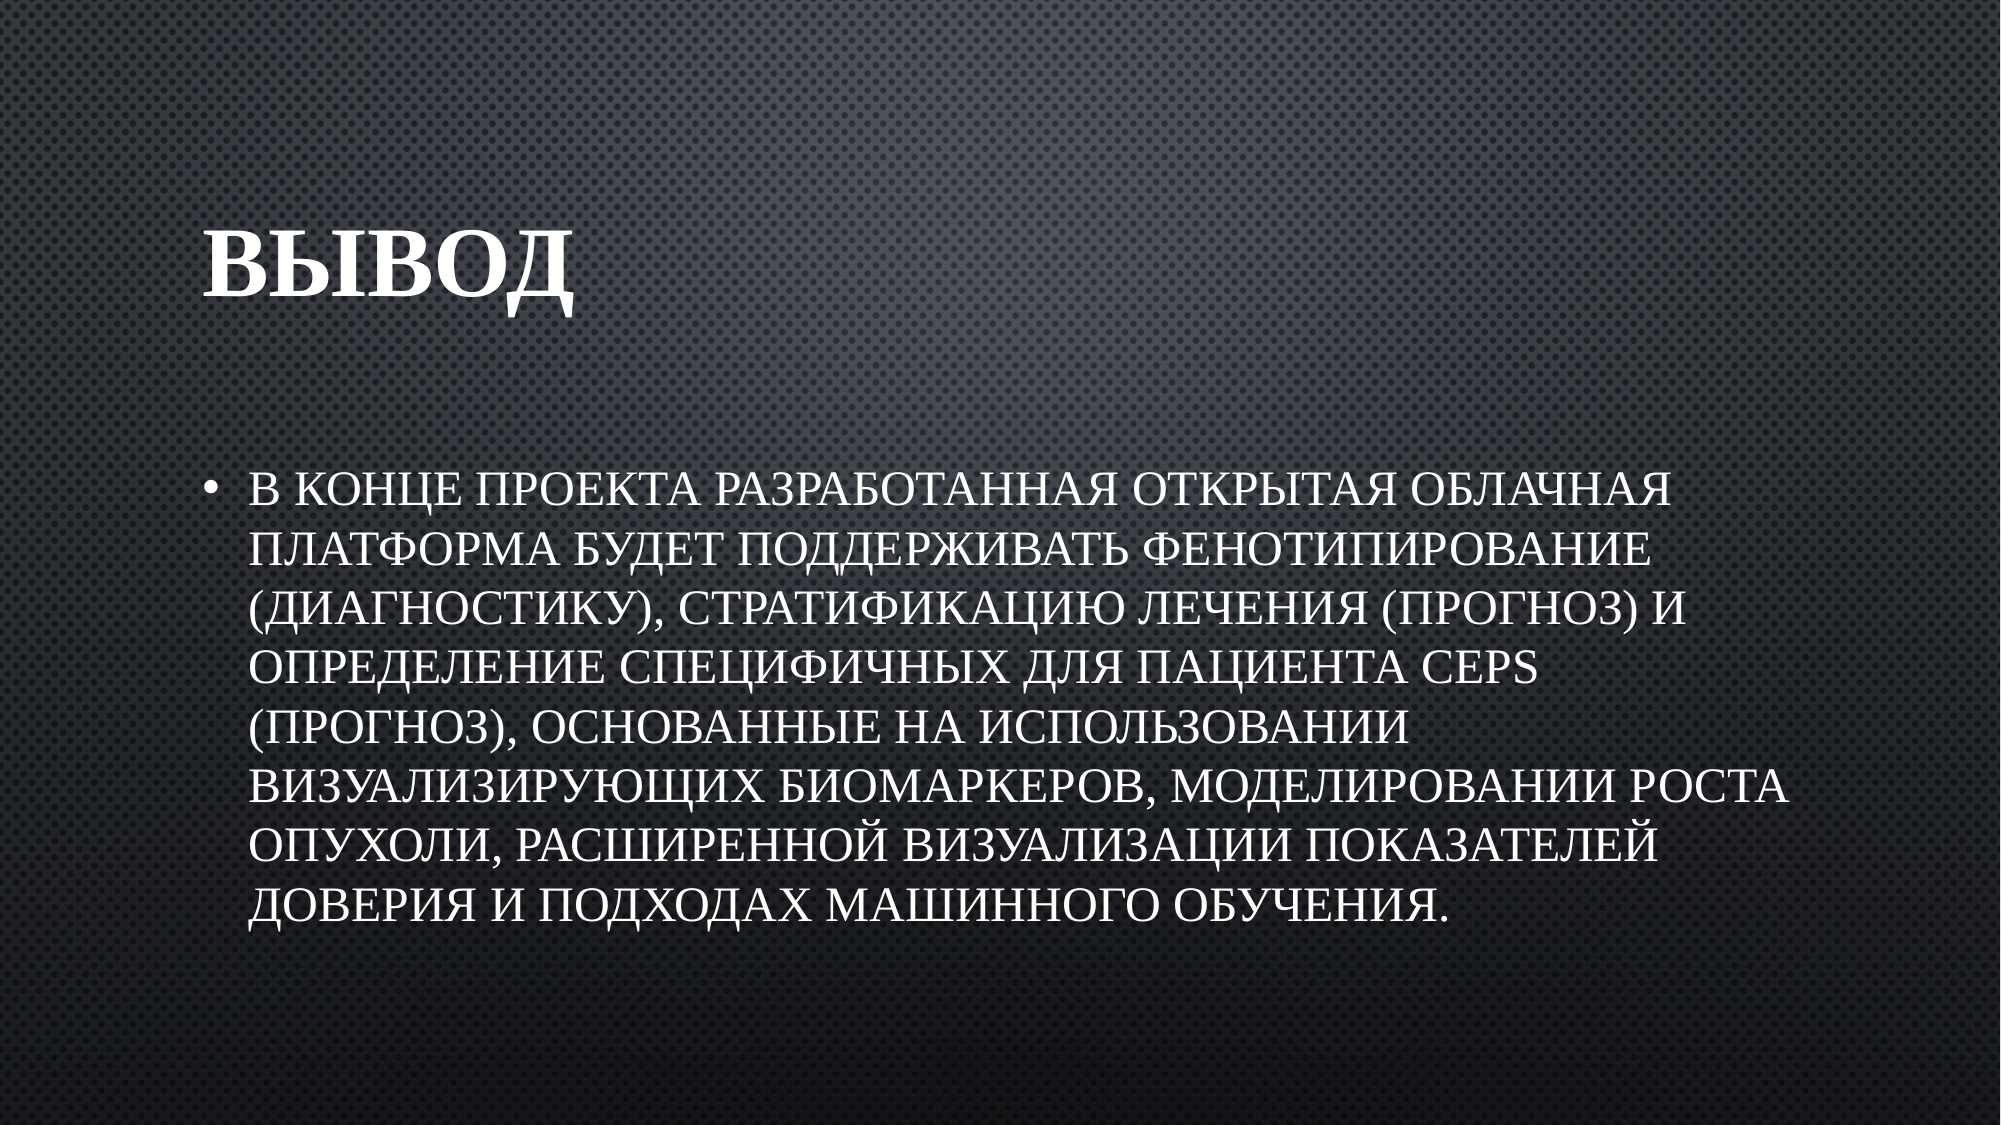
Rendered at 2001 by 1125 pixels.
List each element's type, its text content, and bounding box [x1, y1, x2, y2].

title Вывод [187, 99, 1813, 413]
list В конце проекта разработанная открытая облачная платформа будет поддерживать фенотипирование (диагностику), стратификацию лечения (прогноз) и определение специфичных для пациента CEPs (прогноз), основанные на использовании визуализирующих биомаркеров, моделировании роста опухоли, расширенной визуализации показателей доверия и подходах машинного обучения. [187, 437, 1813, 950]
